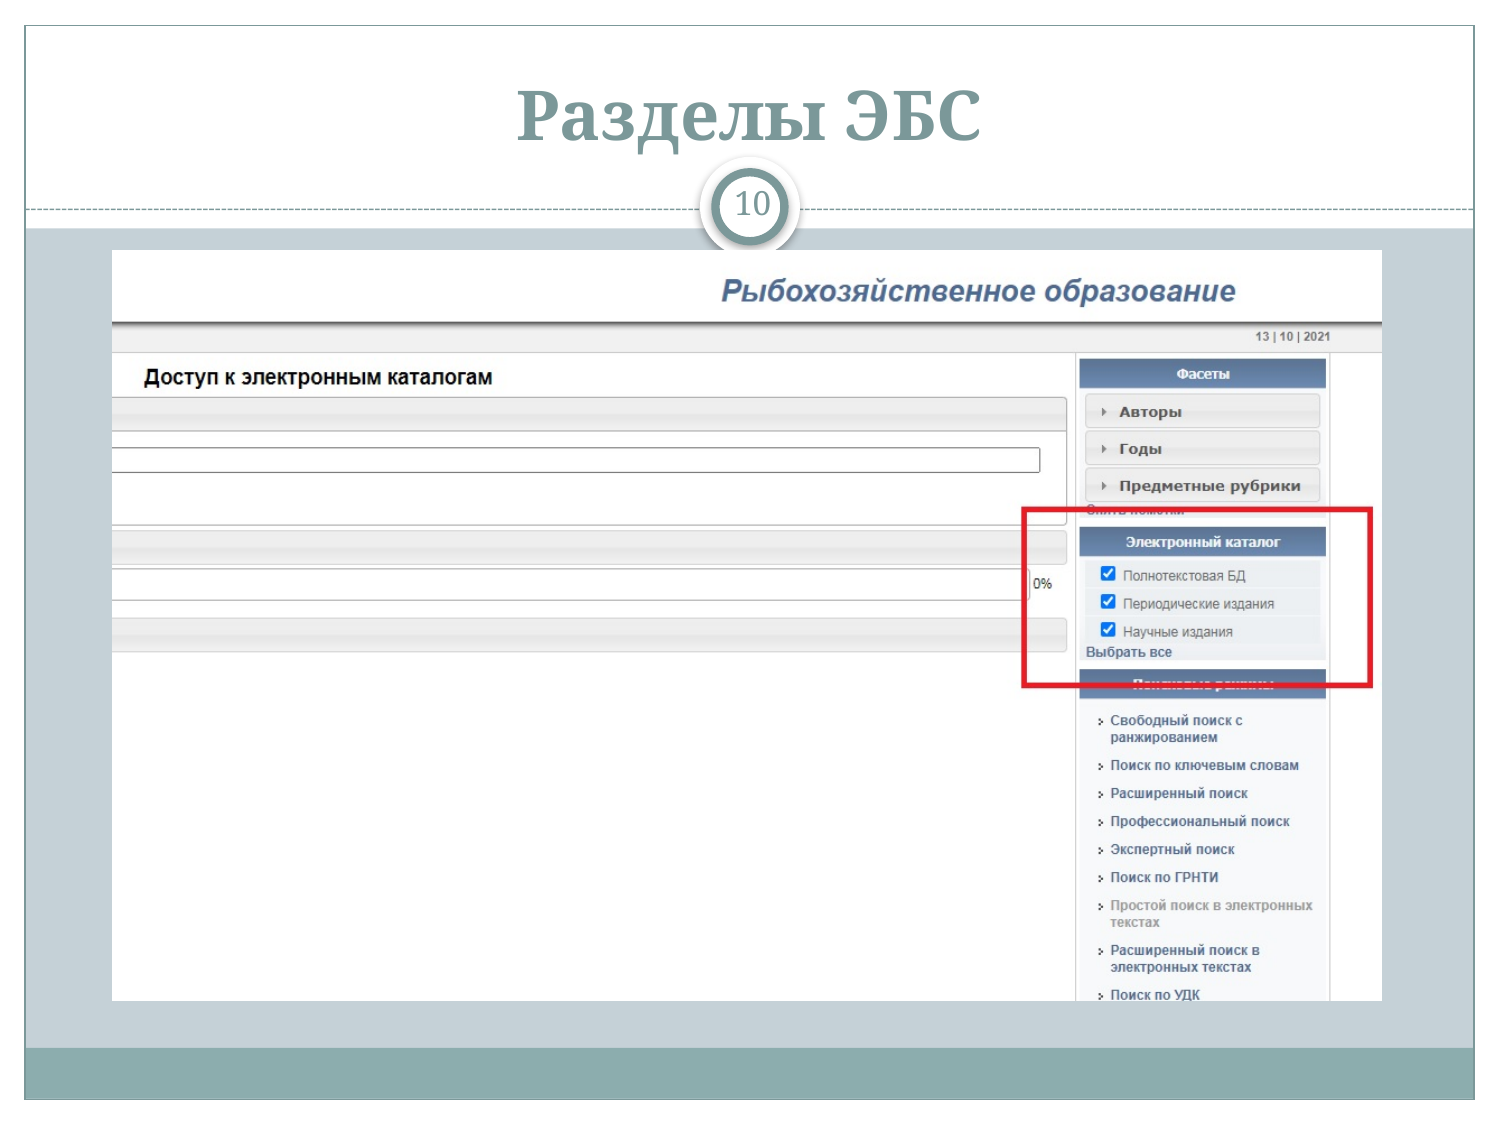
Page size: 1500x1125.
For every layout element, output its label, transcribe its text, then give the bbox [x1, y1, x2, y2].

title Разделы ЭБС [49, 37, 1450, 162]
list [112, 250, 1382, 1001]
slide_number 10 [715, 168, 791, 241]
